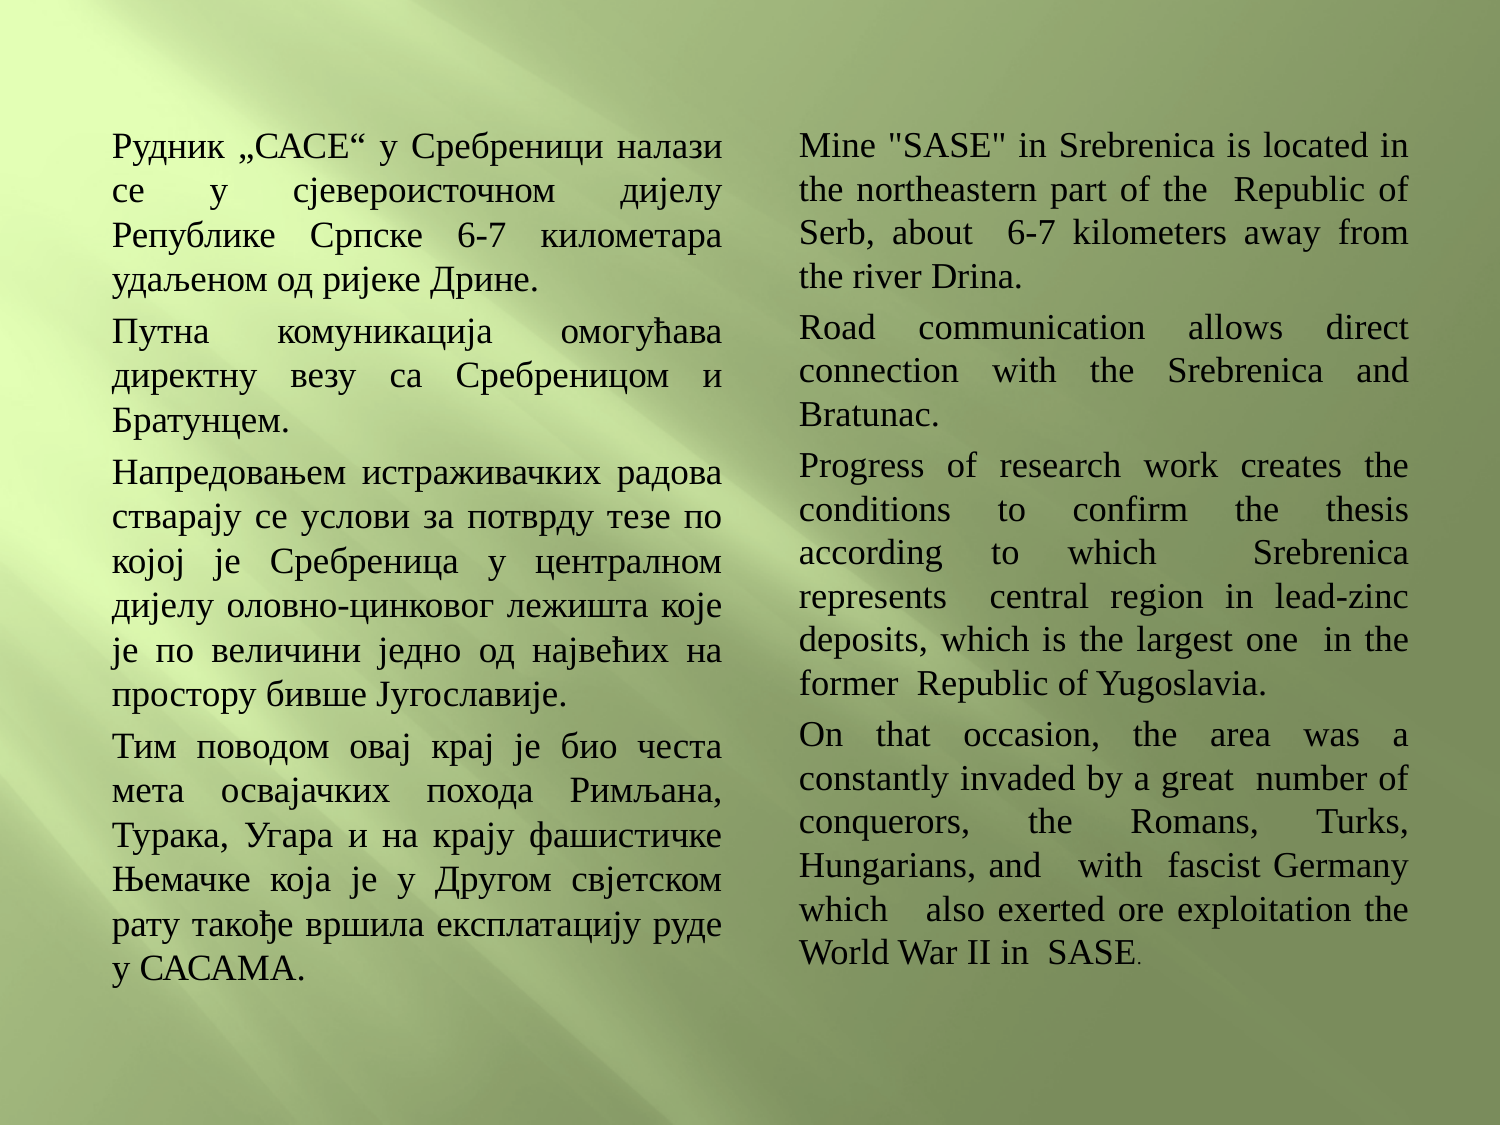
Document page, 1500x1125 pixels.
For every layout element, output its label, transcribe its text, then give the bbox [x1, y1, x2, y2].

list Рудник „САСЕ“ у Сребреници налази се у сјевероисточном дијелу Републике Српске 6-7 километара удаљеном од ријеке Дрине. Путна комуникација омогућава директну везу са Сребреницом и Братунцем. Напредовањем истраживачких радова стварају се услови за потврду тезе по којој је Сребреница у централном дијелу оловно-цинковог лежишта које је по величини једно од највећих на простору бивше Југославије. Тим поводом овај крај је био честа мета освајачких похода Римљана, Турака, Угара и на крају фашистичке Њемачке која је у Другом свјетском рату такође вршила експлатацију руде у САСАМА. [75, 113, 738, 1005]
list Mine "SASE" in Srebrenica is located in the northeastern part of the Republic of Serb, about 6-7 kilometers away from the river Drina. Road communication allows direct connection with the Srebrenica and Bratunac. Progress of research work creates the conditions to confirm the thesis according to which Srebrenica represents central region in lead-zinc deposits, which is the largest one in the former Republic of Yugoslavia. On that occasion, the area was a constantly invaded by a great number of conquerors, the Romans, Turks, Hungarians, and with fascist Germany which also exerted ore exploitation the World War II in SASE. [762, 113, 1425, 1005]
